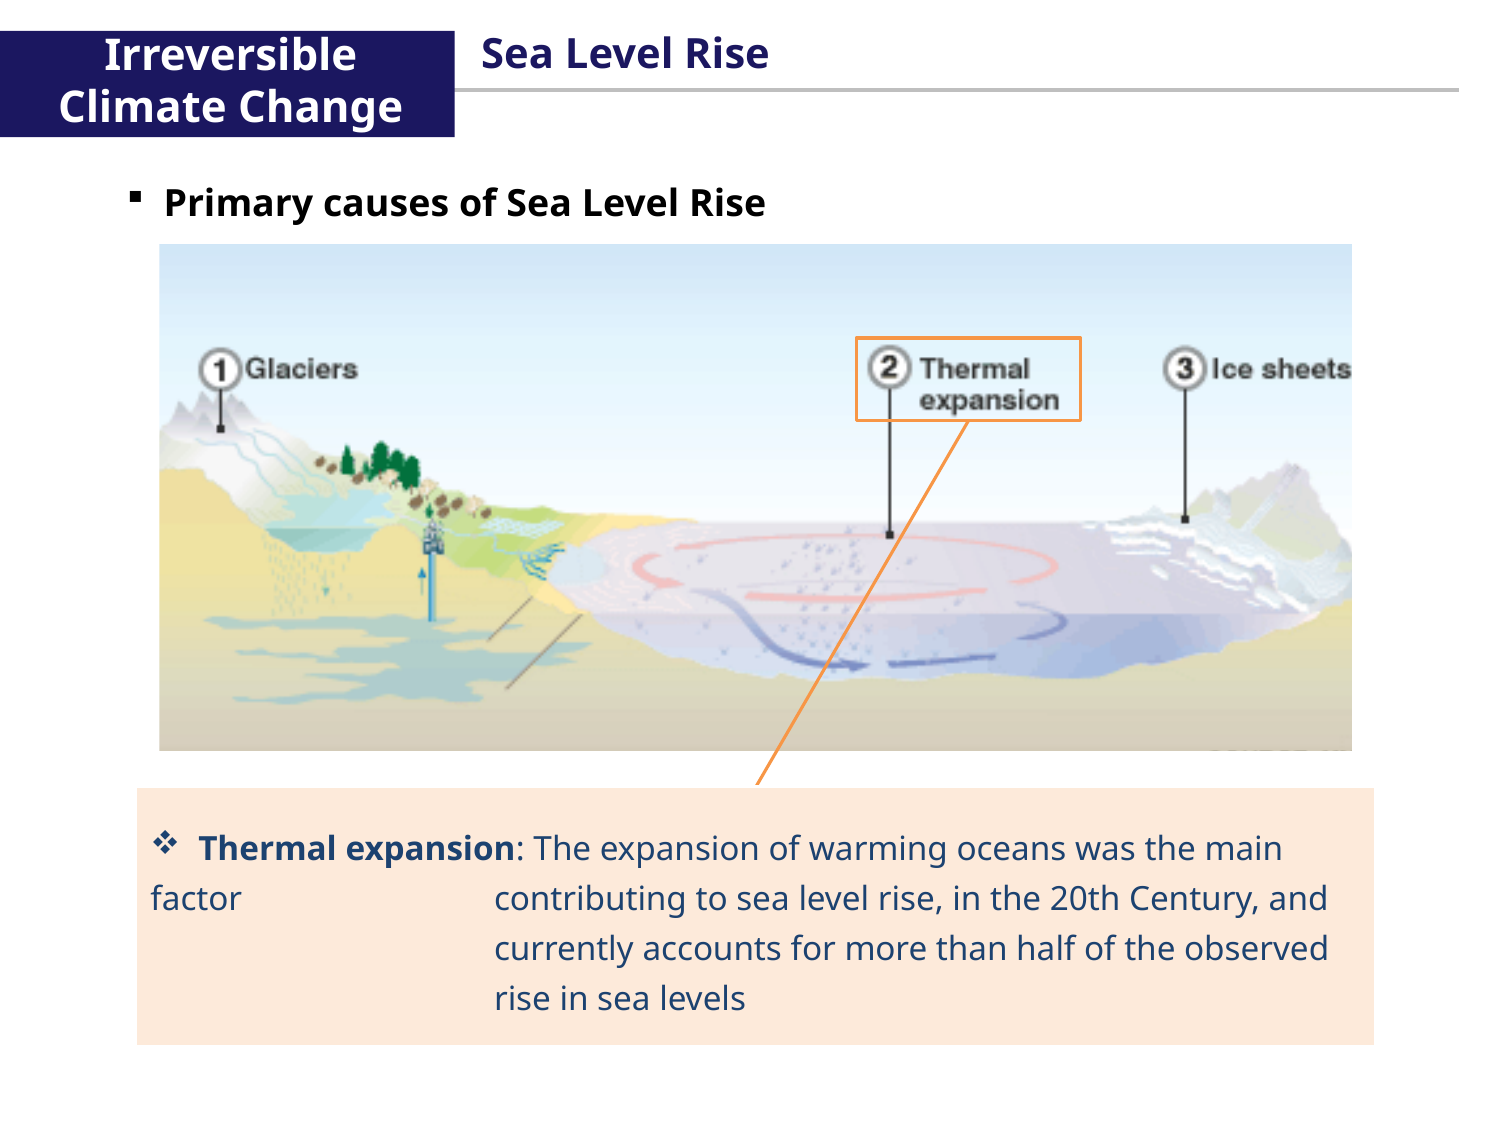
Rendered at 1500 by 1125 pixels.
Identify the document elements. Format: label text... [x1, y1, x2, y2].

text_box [0, 18, 455, 139]
picture [159, 243, 1353, 337]
text_box Sea Level Rise [466, 19, 1388, 84]
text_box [135, 337, 1377, 1048]
text_box Primary causes of Sea Level Rise [112, 171, 786, 232]
